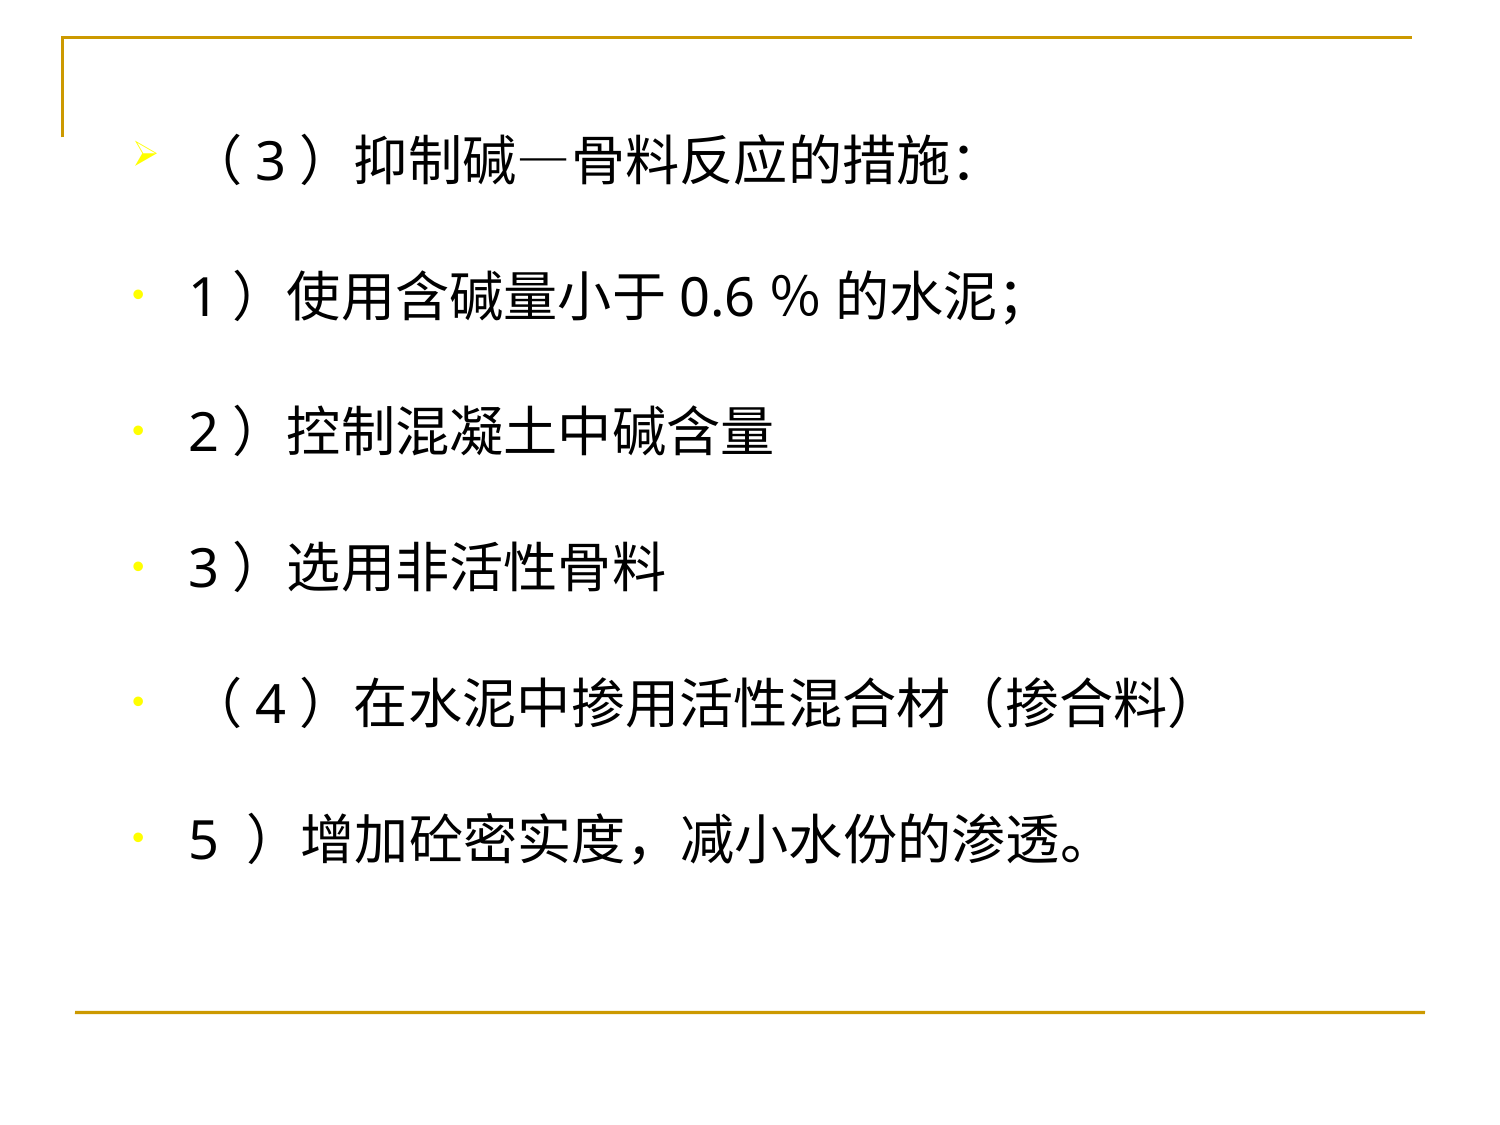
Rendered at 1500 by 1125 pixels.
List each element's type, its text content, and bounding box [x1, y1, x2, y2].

list （3）抑制碱—骨料反应的措施： 1）使用含碱量小于0.6％ 的水泥； 2）控制混凝土中碱含量 3）选用非活性骨料 （4）在水泥中掺用活性混合材（掺合料） 5 ）增加砼密实度，减小水份的渗透。 [116, 105, 1500, 1125]
